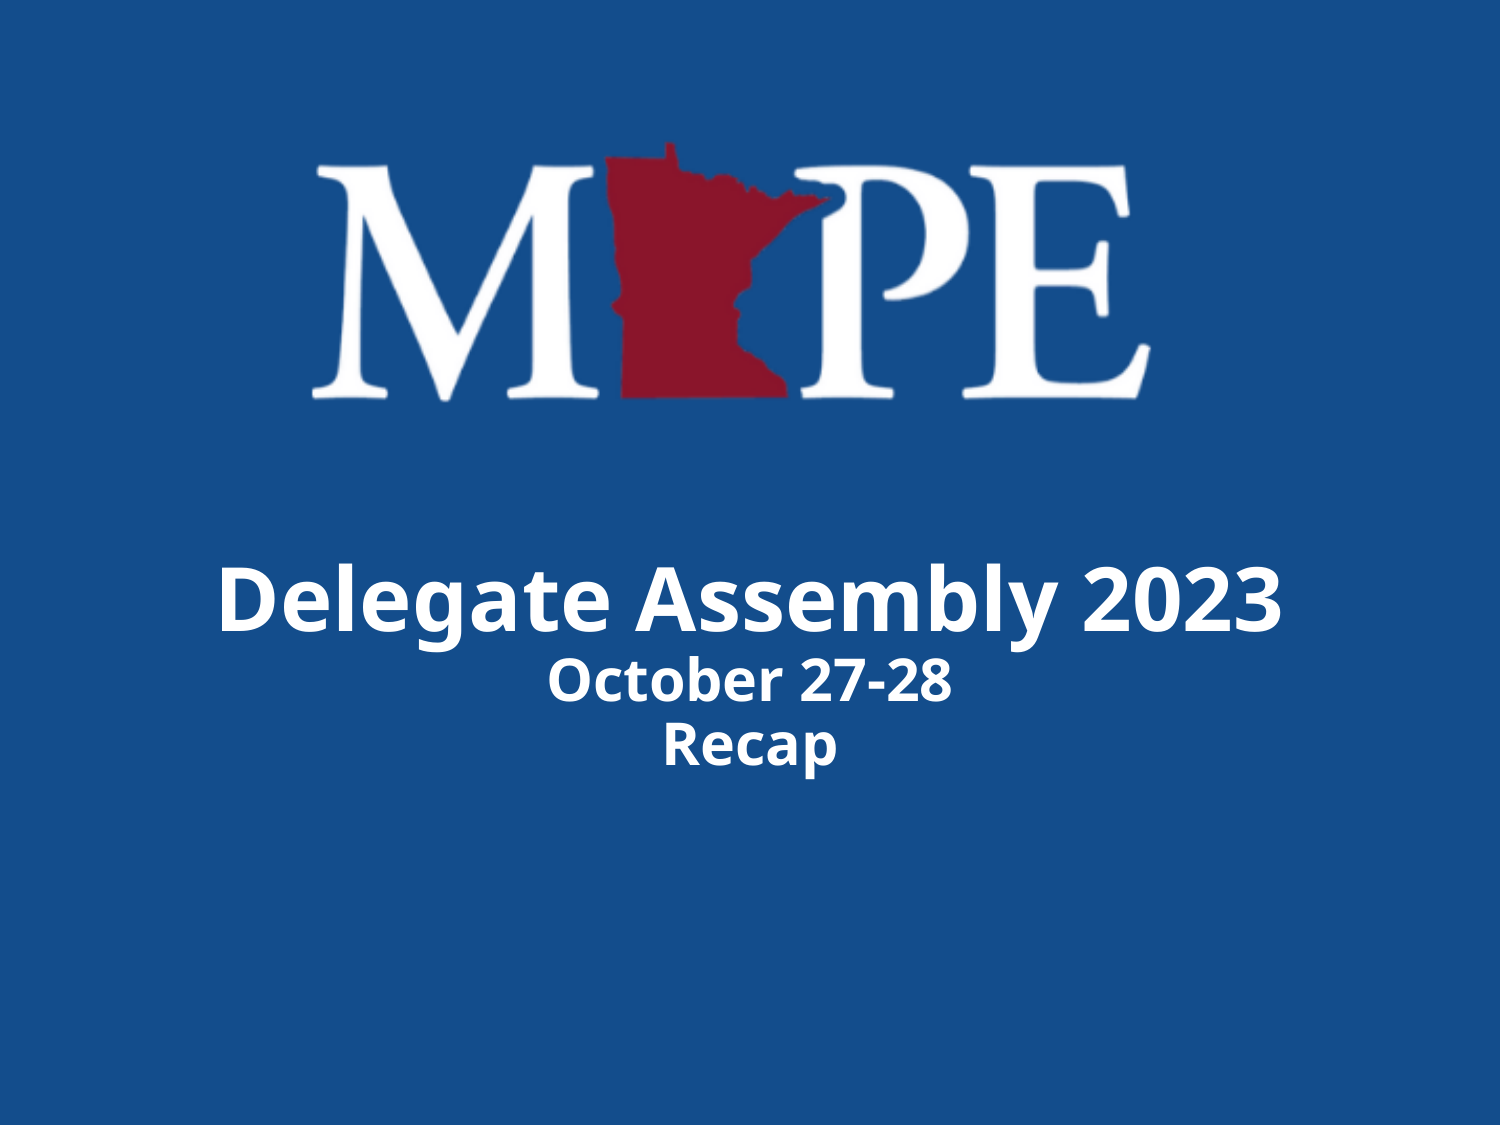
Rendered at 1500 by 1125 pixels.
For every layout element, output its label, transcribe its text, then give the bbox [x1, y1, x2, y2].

picture [208, 100, 1196, 524]
title Delegate Assembly 2023 October 27-28 Recap [112, 542, 1388, 786]
